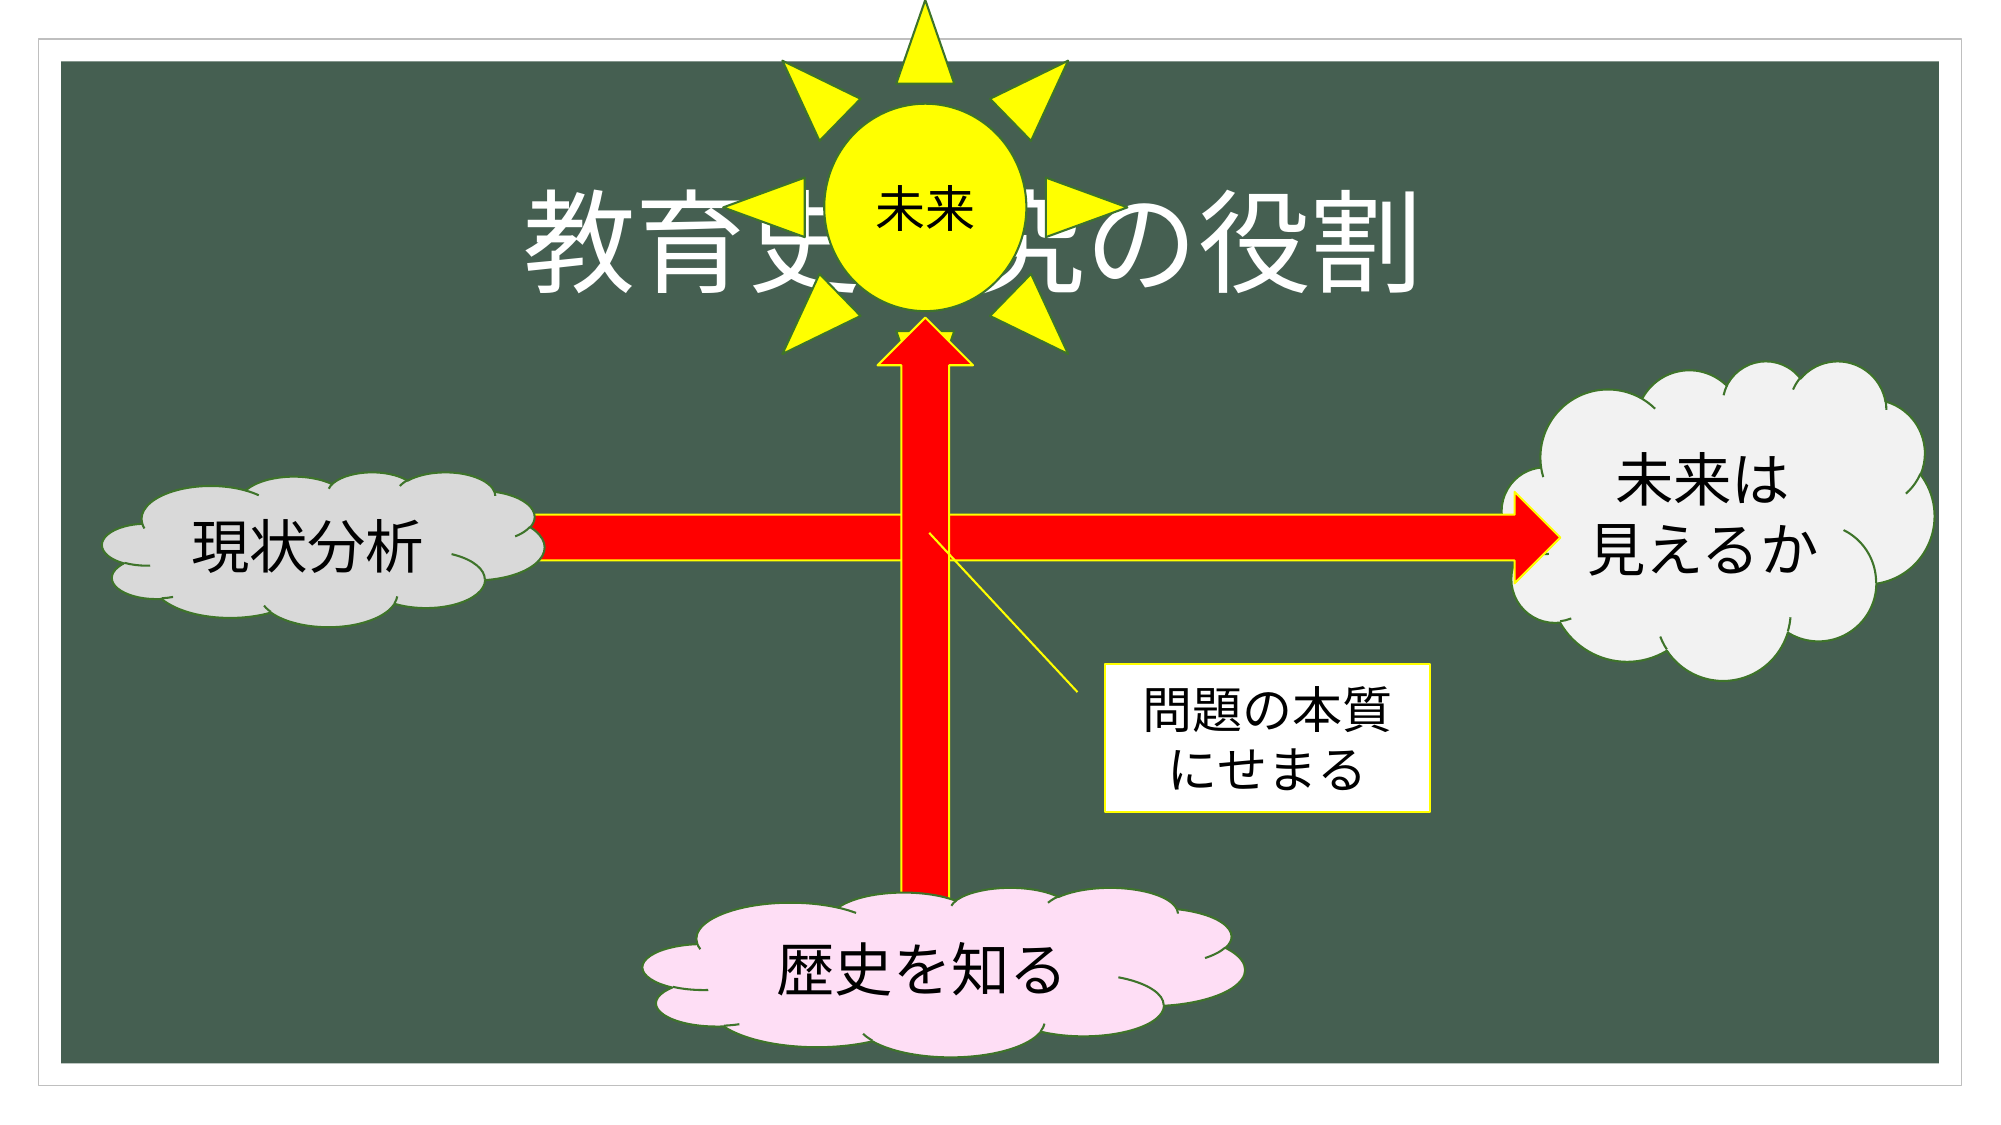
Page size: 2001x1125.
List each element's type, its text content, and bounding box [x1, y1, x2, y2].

text_box 未来 [781, 59, 862, 142]
text_box 未来 [895, 0, 956, 85]
title 教育史研究の役割 [148, 135, 1798, 361]
text_box 未来 [823, 102, 1028, 313]
text_box 未来 [988, 59, 1070, 142]
text_box 未来 [722, 176, 806, 239]
text_box 未来 [781, 272, 862, 355]
text_box 未来 [988, 272, 1070, 355]
text_box 問題の本質にせまる [928, 532, 1079, 693]
text_box 歴史を知る [641, 886, 1247, 1059]
text_box 問題の本質にせまる [1104, 663, 1431, 813]
text_box 現状分析 [100, 471, 546, 629]
text_box 未来は 見えるか [1500, 360, 1936, 682]
text_box [876, 316, 974, 897]
text_box [533, 513, 900, 562]
text_box [951, 490, 1562, 585]
text_box 未来 [895, 330, 910, 342]
text_box 未来 [941, 330, 956, 341]
text_box 未来 [1044, 176, 1129, 239]
